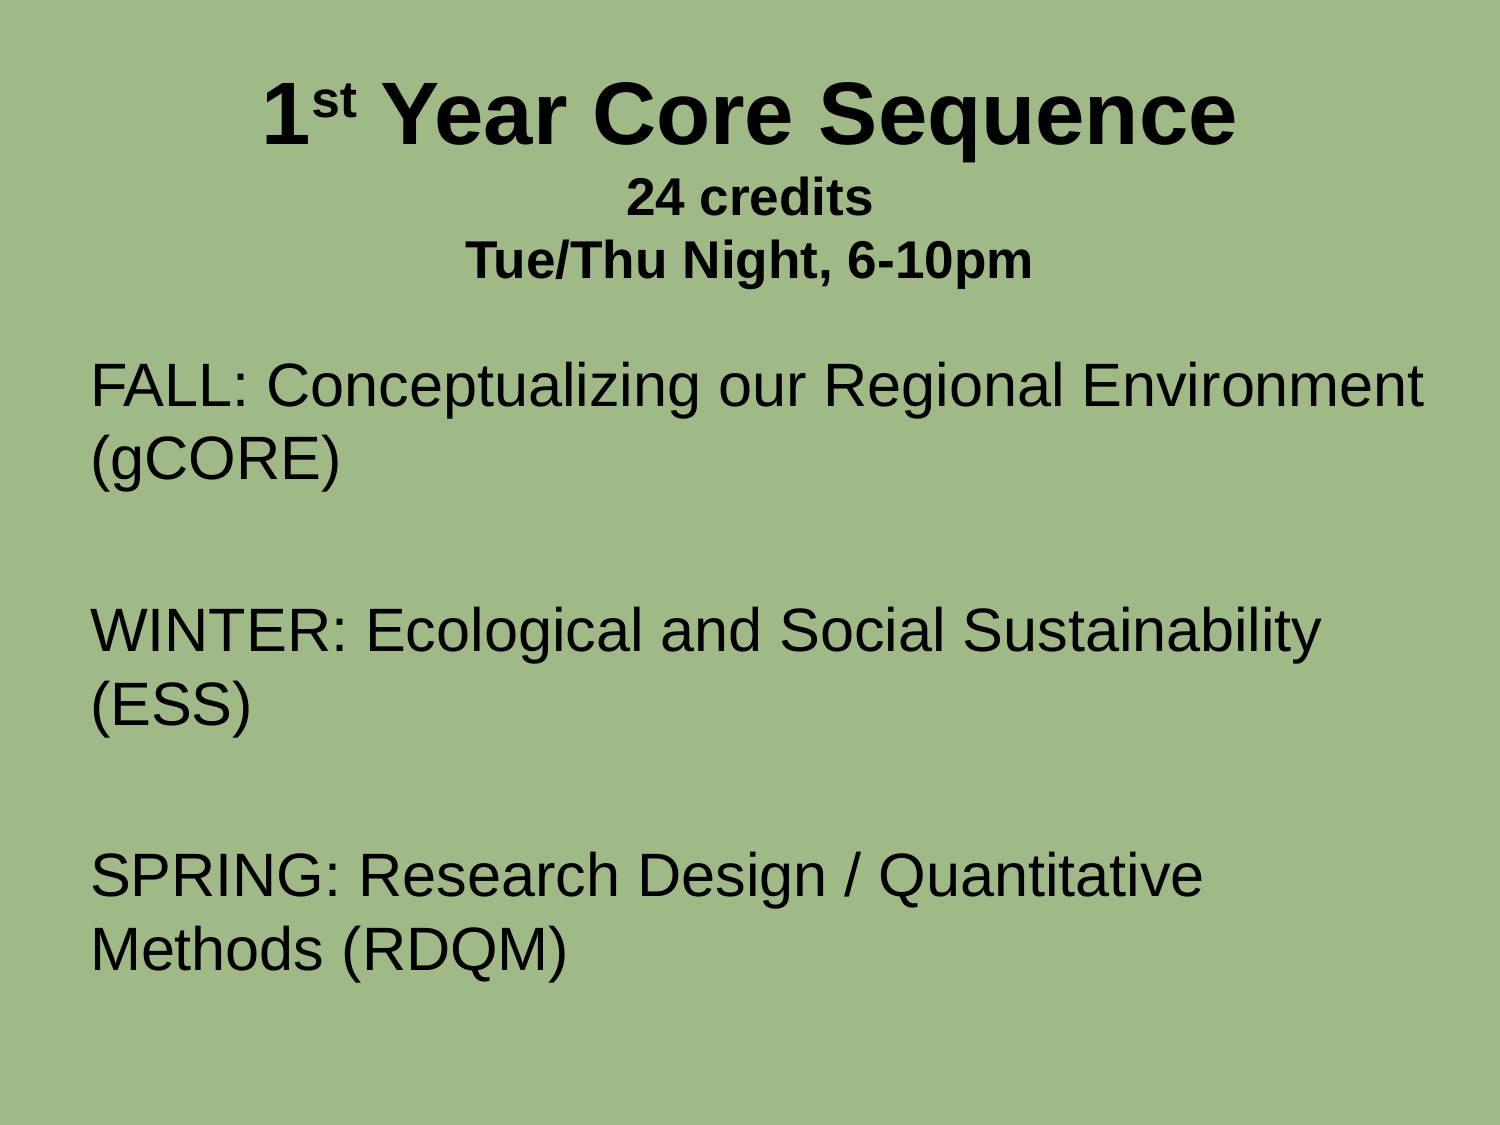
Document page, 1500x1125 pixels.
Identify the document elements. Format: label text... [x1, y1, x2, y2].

title 1st Year Core Sequence 24 credits Tue/Thu Night, 6-10pm [74, 44, 1426, 301]
list FALL: Conceptualizing our Regional Environment (gCORE) WINTER: Ecological and Social Sustainability (ESS) SPRING: Research Design / Quantitative Methods (RDQM) [74, 337, 1463, 1081]
